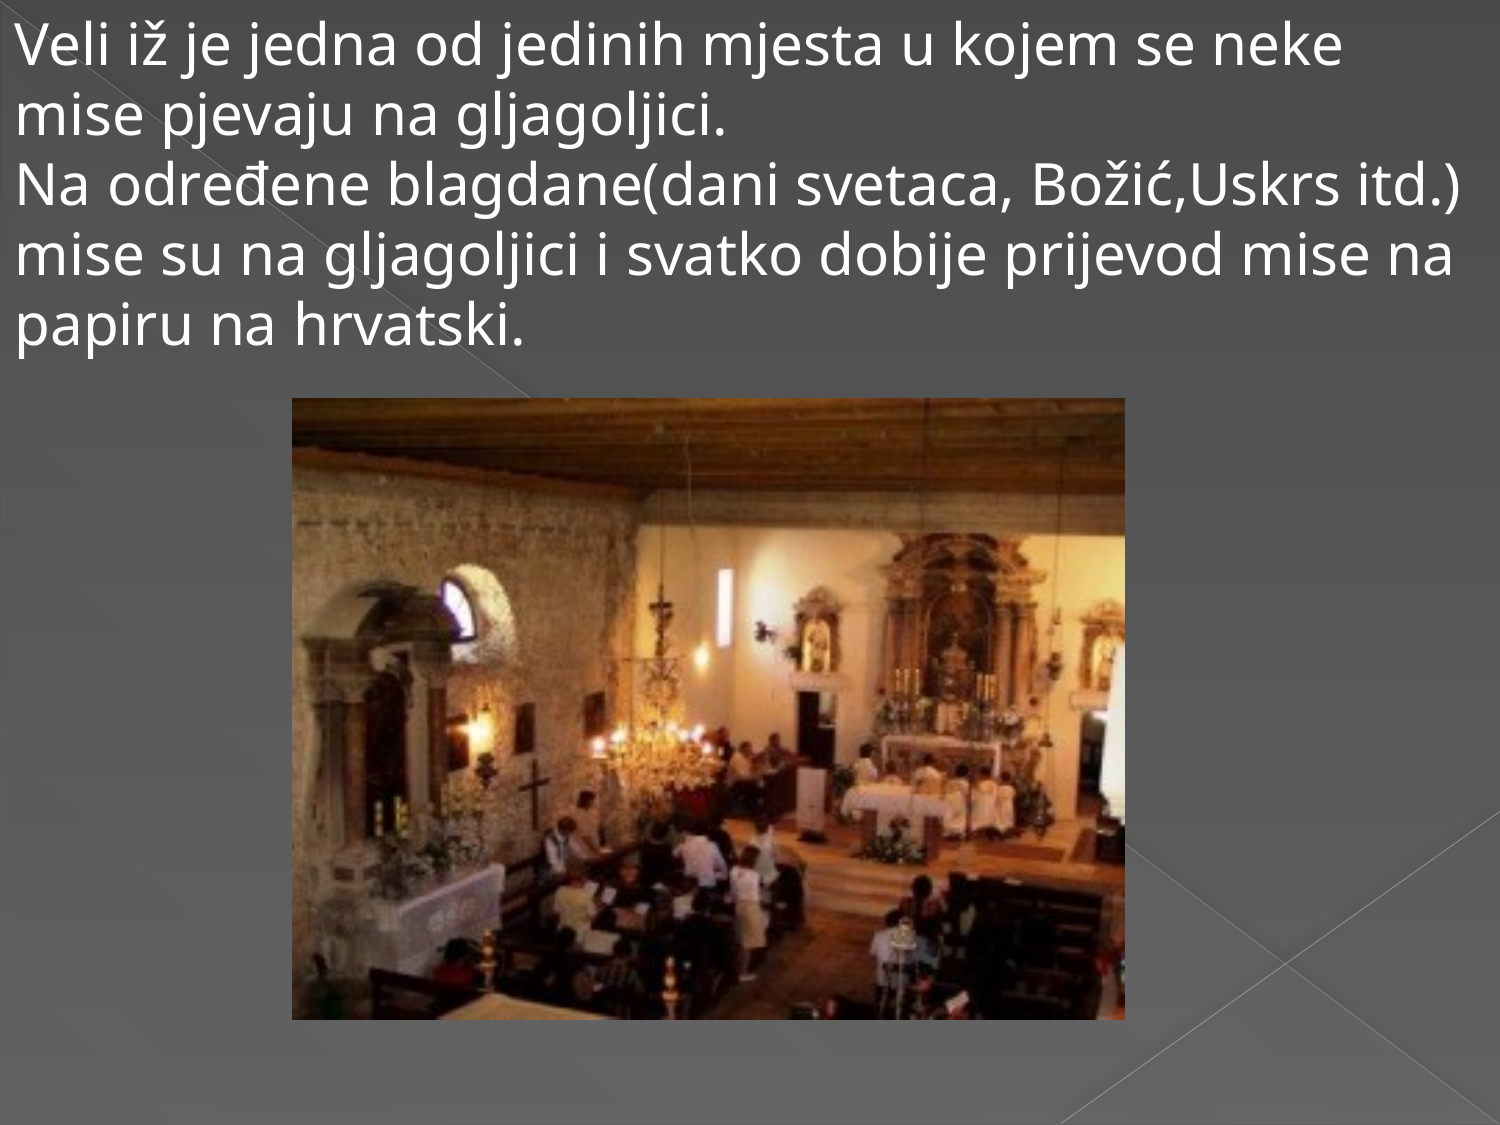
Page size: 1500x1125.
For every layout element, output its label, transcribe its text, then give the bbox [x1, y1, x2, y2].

text_box Veli iž je jedna od jedinih mjesta u kojem se neke mise pjevaju na gljagoljici. Na određene blagdane(dani svetaca, Božić,Uskrs itd.) mise su na gljagoljici i svatko dobije prijevod mise na papiru na hrvatski. [0, 0, 1500, 365]
picture [292, 398, 1125, 1020]
